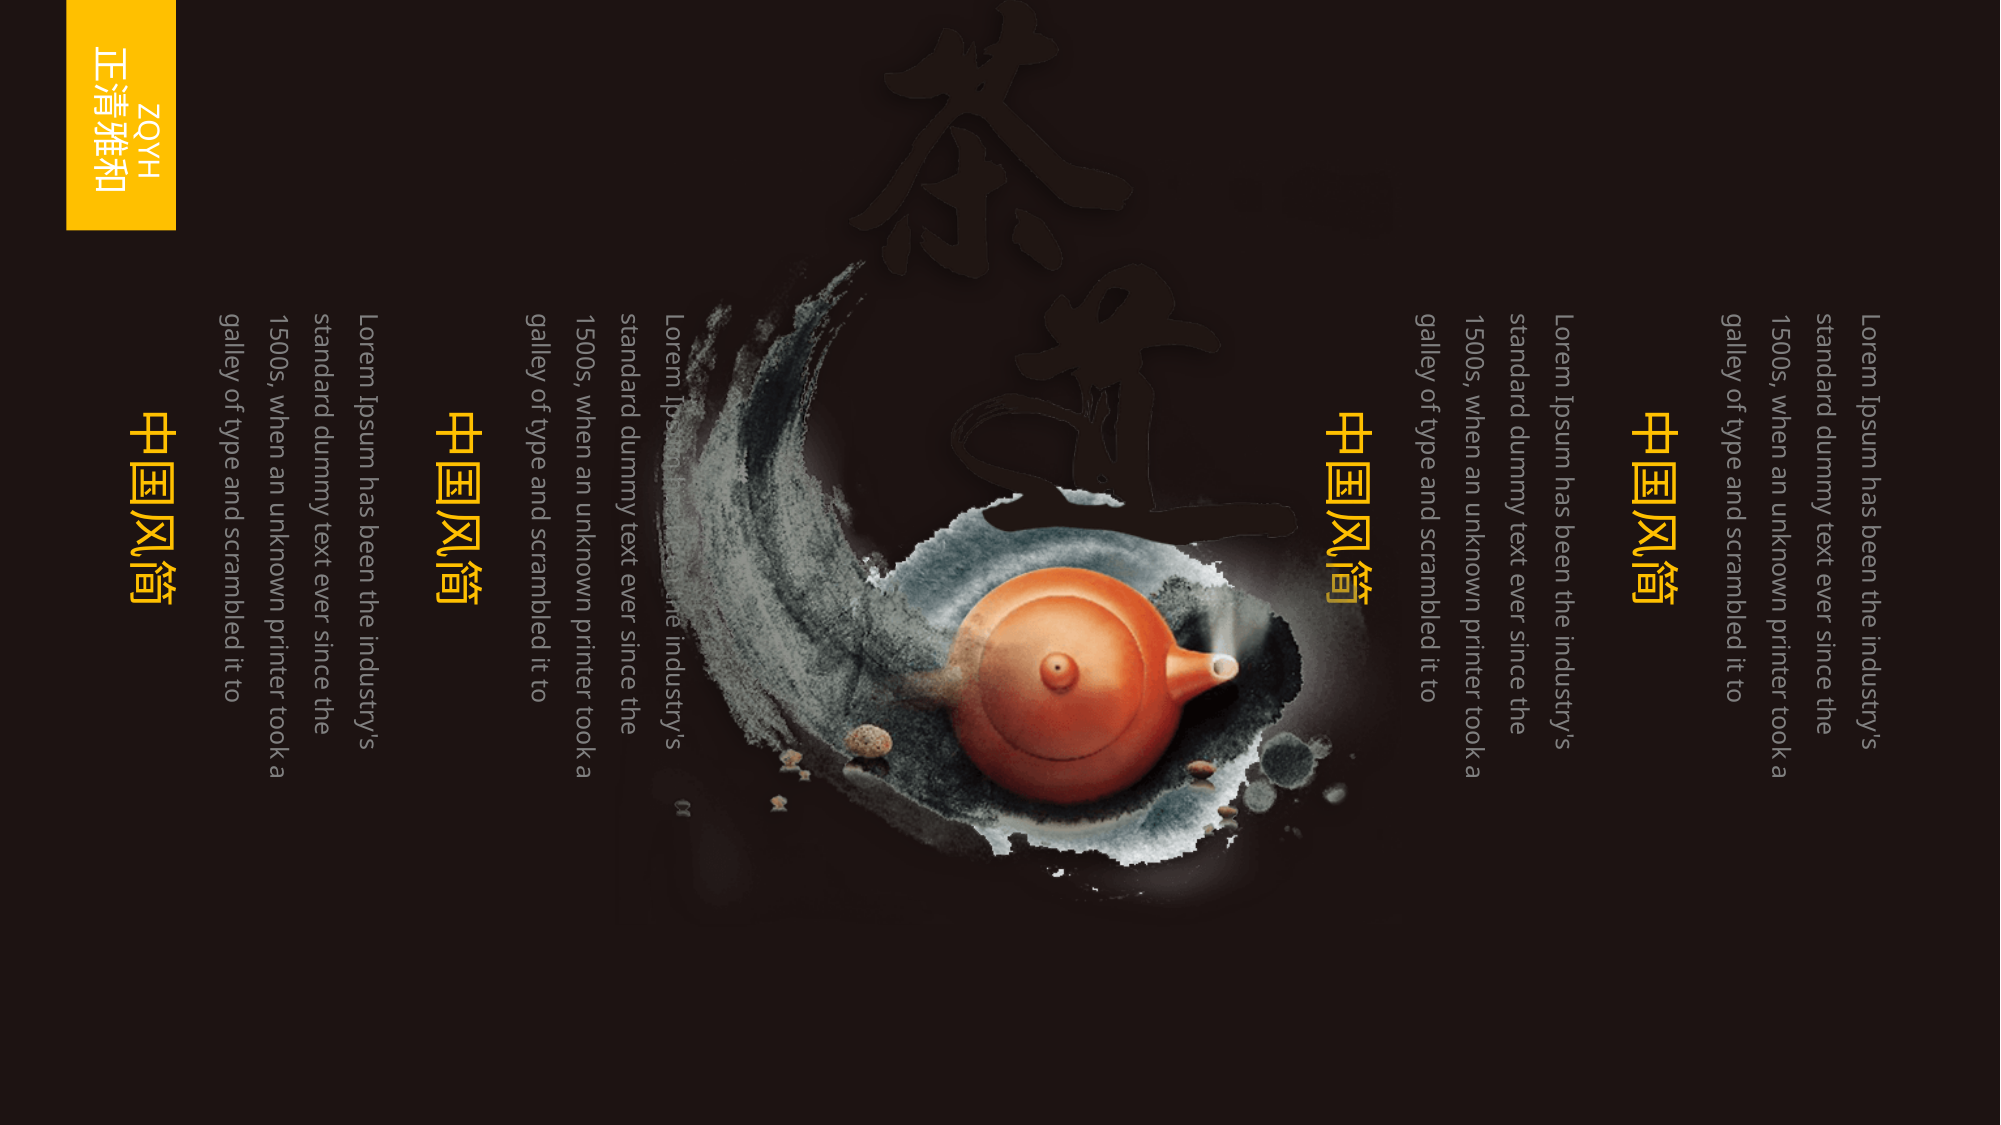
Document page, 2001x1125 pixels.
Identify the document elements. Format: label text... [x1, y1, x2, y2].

text_box 中国风简 [407, 393, 499, 627]
text_box Lorem Ipsum has been the industry's standard dummy text ever since the 1500s, when an unknown printer took a galley of type and scrambled it to [1412, 298, 1604, 814]
text_box Lorem Ipsum has been the industry's standard dummy text ever since the 1500s, when an unknown printer took a galley of type and scrambled it to [195, 298, 408, 814]
text_box 正清雅和 [66, 30, 143, 212]
picture [619, 0, 1402, 924]
text_box 中国风简 [100, 393, 192, 627]
text_box Lorem Ipsum has been the industry's standard dummy text ever since the 1500s, when an unknown printer took a galley of type and scrambled it to [1697, 298, 1910, 814]
text_box ZQYH [109, 88, 176, 206]
text_box 中国风简 [1603, 393, 1694, 627]
text_box Lorem Ipsum has been the industry's standard dummy text ever since the 1500s, when an unknown printer took a galley of type and scrambled it to [501, 298, 599, 814]
text_box [65, 0, 177, 231]
